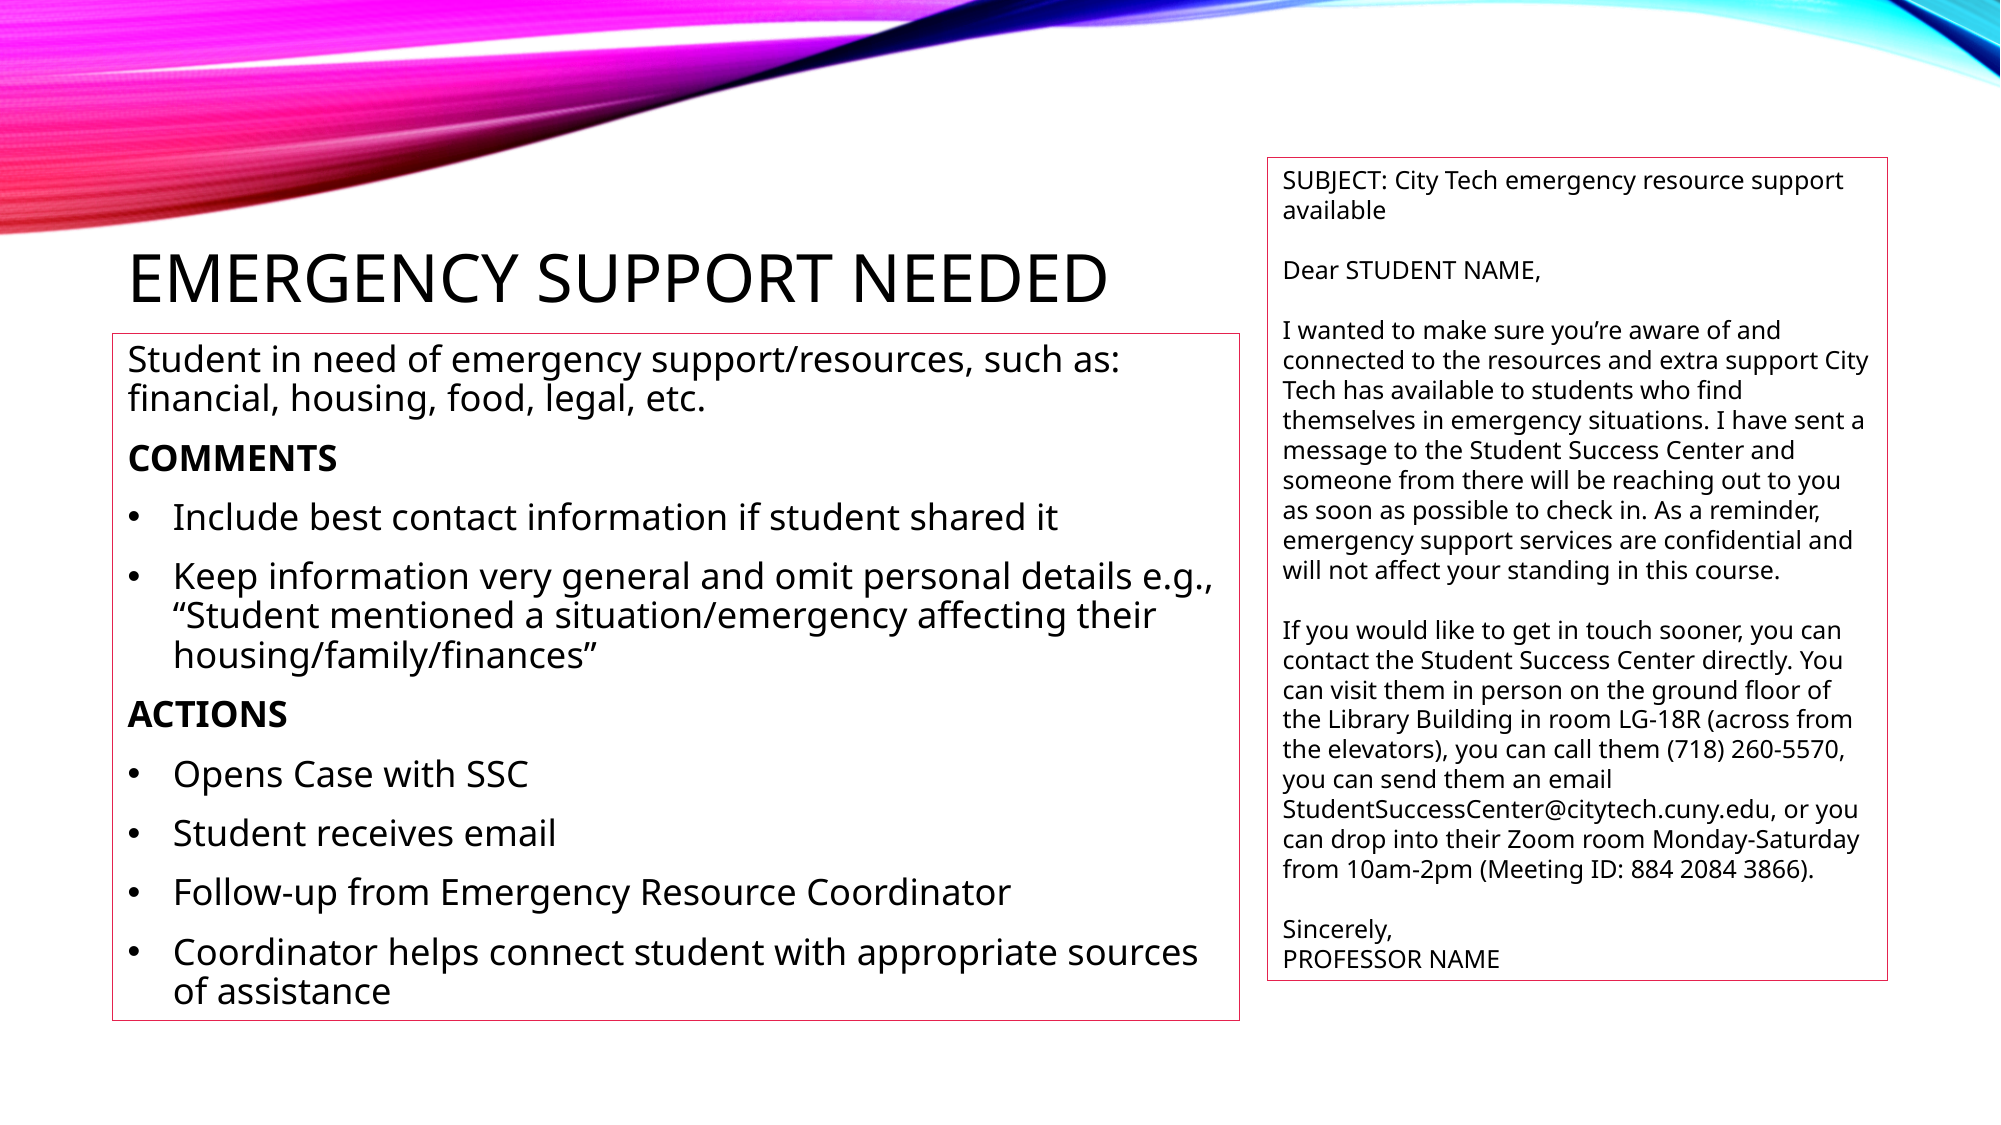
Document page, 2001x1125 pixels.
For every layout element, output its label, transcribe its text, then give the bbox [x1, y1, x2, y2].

title Emergency support needed [112, 62, 1240, 325]
text_box SUBJECT: City Tech emergency resource support available Dear STUDENT NAME, I wanted to make sure you’re aware of and connected to the resources and extra support City Tech has available to students who find themselves in emergency situations. I have sent a message to the Student Success Center and someone from there will be reaching out to you as soon as possible to check in. As a reminder, emergency support services are confidential and will not affect your standing in this course. If you would like to get in touch sooner, you can contact the Student Success Center directly. You can visit them in person on the ground floor of the Library Building in room LG-18R (across from the elevators), you can call them (718) 260-5570, you can send them an email StudentSuccessCenter@citytech.cuny.edu, or you can drop into their Zoom room Monday-Saturday from 10am-2pm (Meeting ID: 884 2084 3866). Sincerely, PROFESSOR NAME [1267, 157, 1888, 981]
picture [1890, 0, 2000, 75]
picture [1910, 0, 2000, 45]
list Student in need of emergency support/resources, such as: financial, housing, food, legal, etc. COMMENTS Include best contact information if student shared it Keep information very general and omit personal details e.g., “Student mentioned a situation/emergency affecting their housing/family/finances” ACTIONS Opens Case with SSC Student receives email Follow-up from Emergency Resource Coordinator Coordinator helps connect student with appropriate sources of assistance [112, 333, 1240, 1021]
picture [0, 0, 2000, 237]
